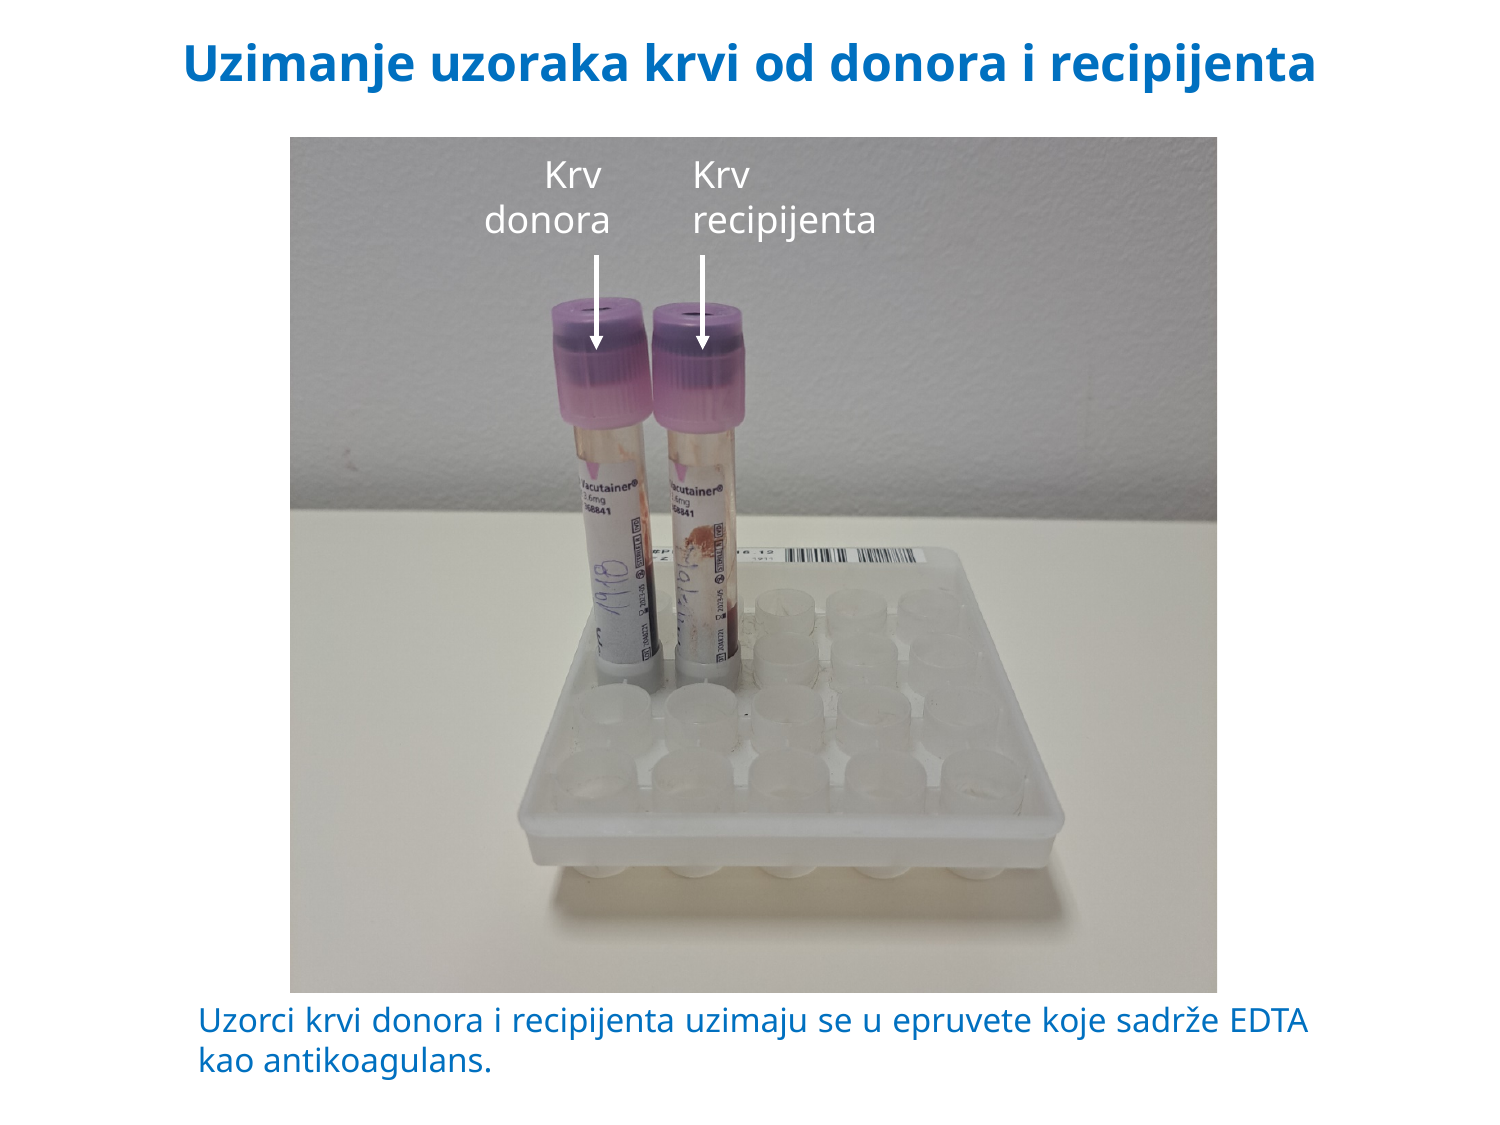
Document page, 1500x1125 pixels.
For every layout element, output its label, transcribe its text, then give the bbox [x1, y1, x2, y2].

text_box Uzimanje uzoraka krvi od donora i recipijenta [0, 23, 1500, 114]
text_box Uzorci krvi donora i recipijenta uzimaju se u epruvete koje sadrže EDTA kao antikoagulans. [183, 992, 1326, 1125]
picture [291, 100, 1218, 1030]
